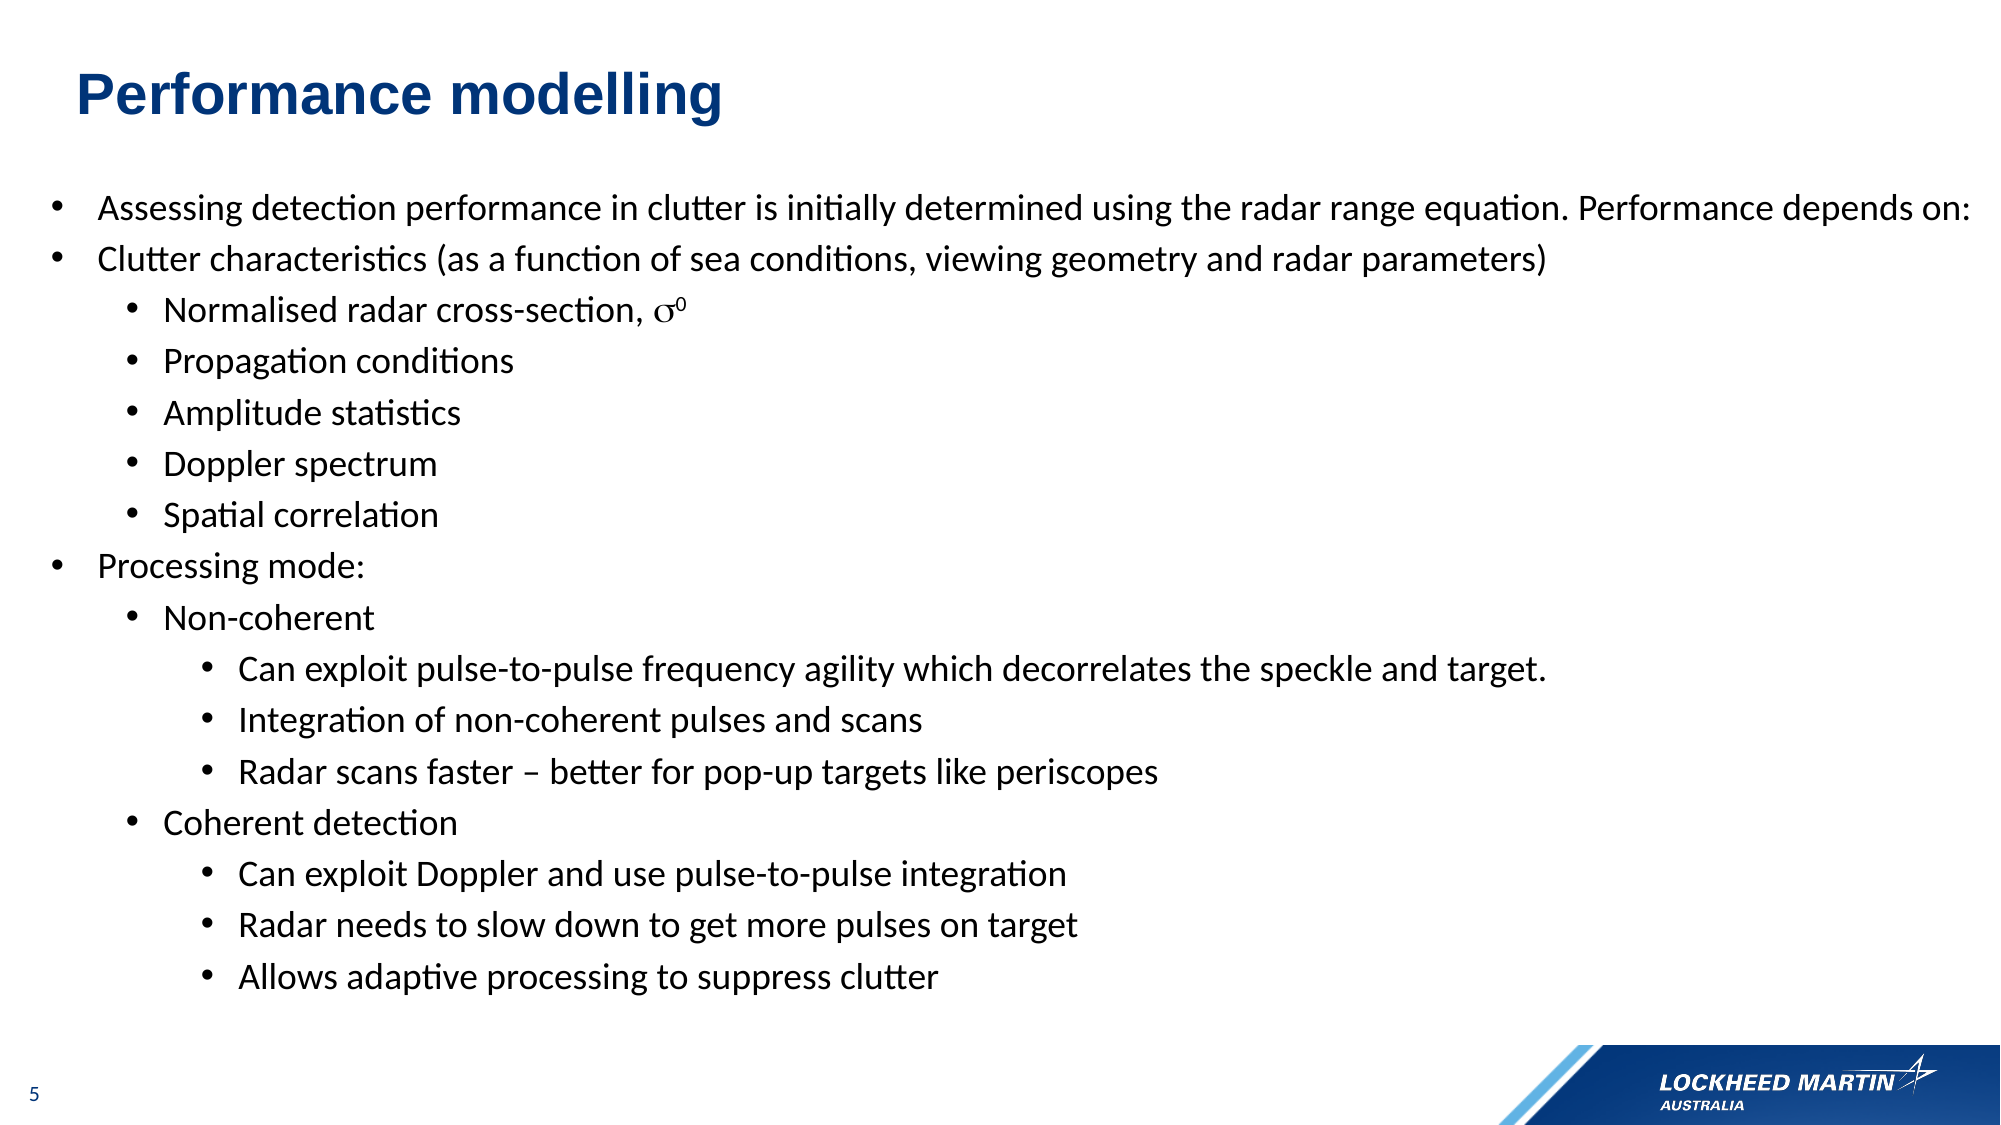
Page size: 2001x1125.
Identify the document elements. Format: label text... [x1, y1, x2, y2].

title Performance modelling [61, 39, 1864, 152]
list Assessing detection performance in clutter is initially determined using the radar range equation. Performance depends on: Clutter characteristics (as a function of sea conditions, viewing geometry and radar parameters) Normalised radar cross-section, 0 Propagation conditions Amplitude statistics Doppler spectrum Spatial correlation Processing mode: Non-coherent Can exploit pulse-to-pulse frequency agility which decorrelates the speckle and target. Integration of non-coherent pulses and scans Radar scans faster – better for pop-up targets like periscopes Coherent detection Can exploit Doppler and use pulse-to-pulse integration Radar needs to slow down to get more pulses on target Allows adaptive processing to suppress clutter [35, 175, 2000, 1054]
picture [1498, 1054, 2000, 1125]
